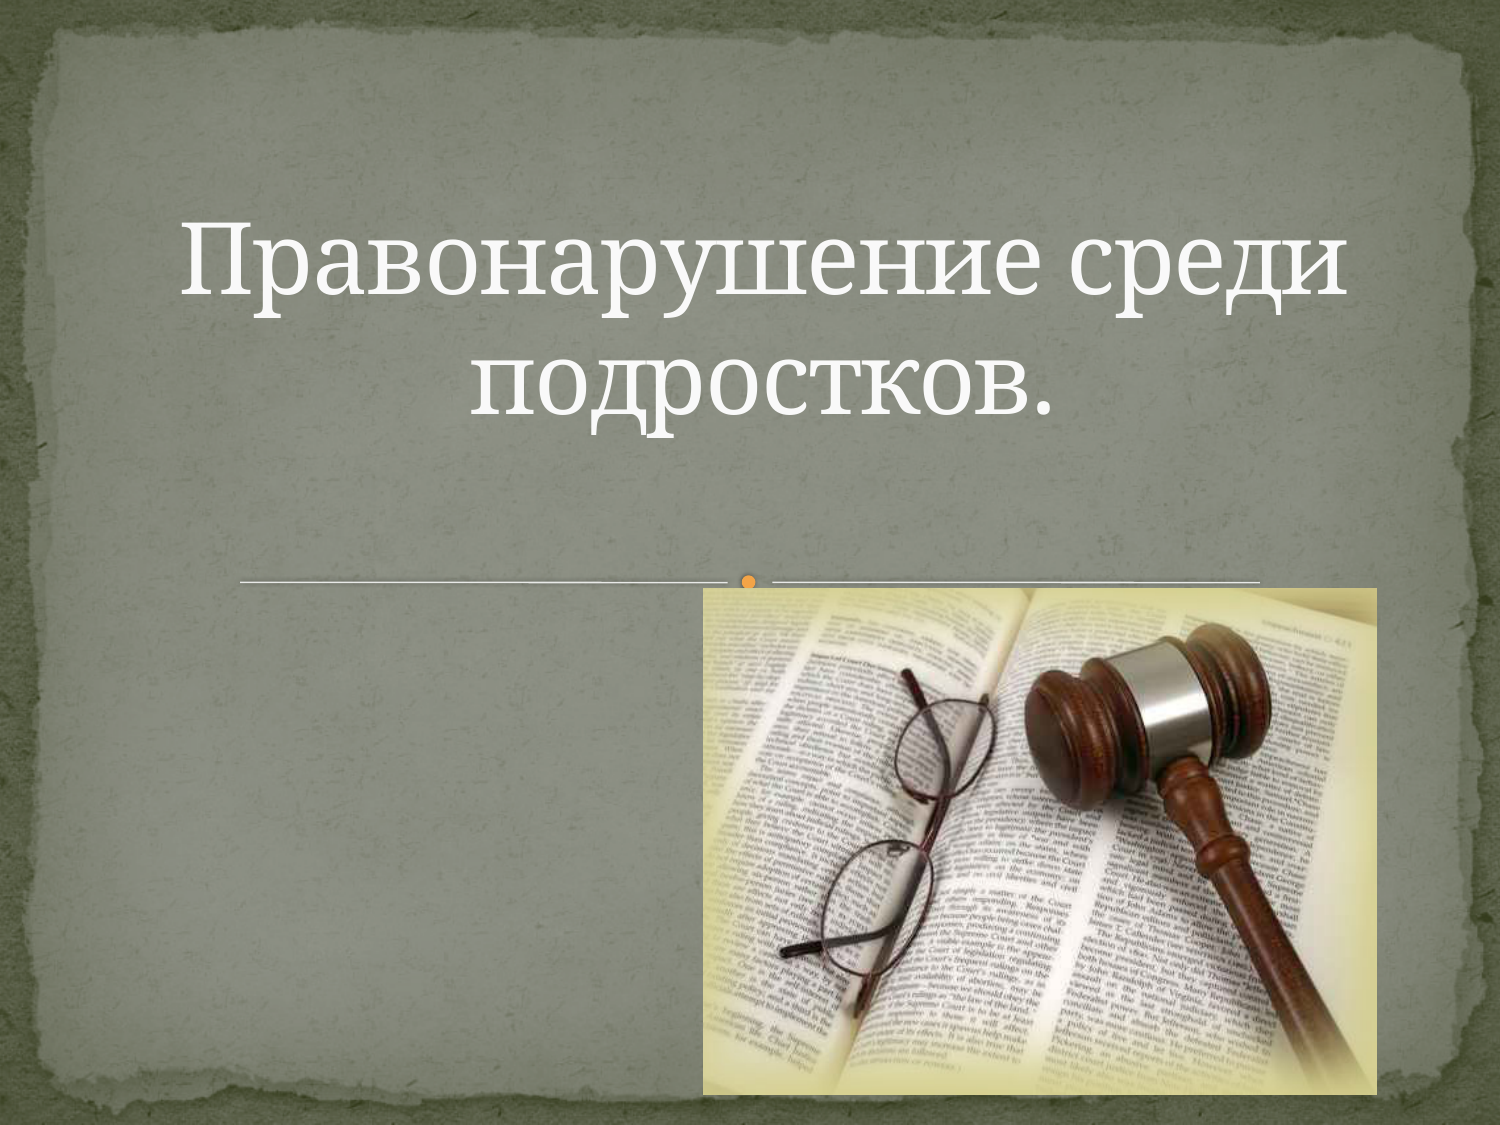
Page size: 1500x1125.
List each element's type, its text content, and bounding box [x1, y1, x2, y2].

title Правонарушение среди подростков. [81, 117, 1445, 443]
picture [703, 588, 1378, 1095]
